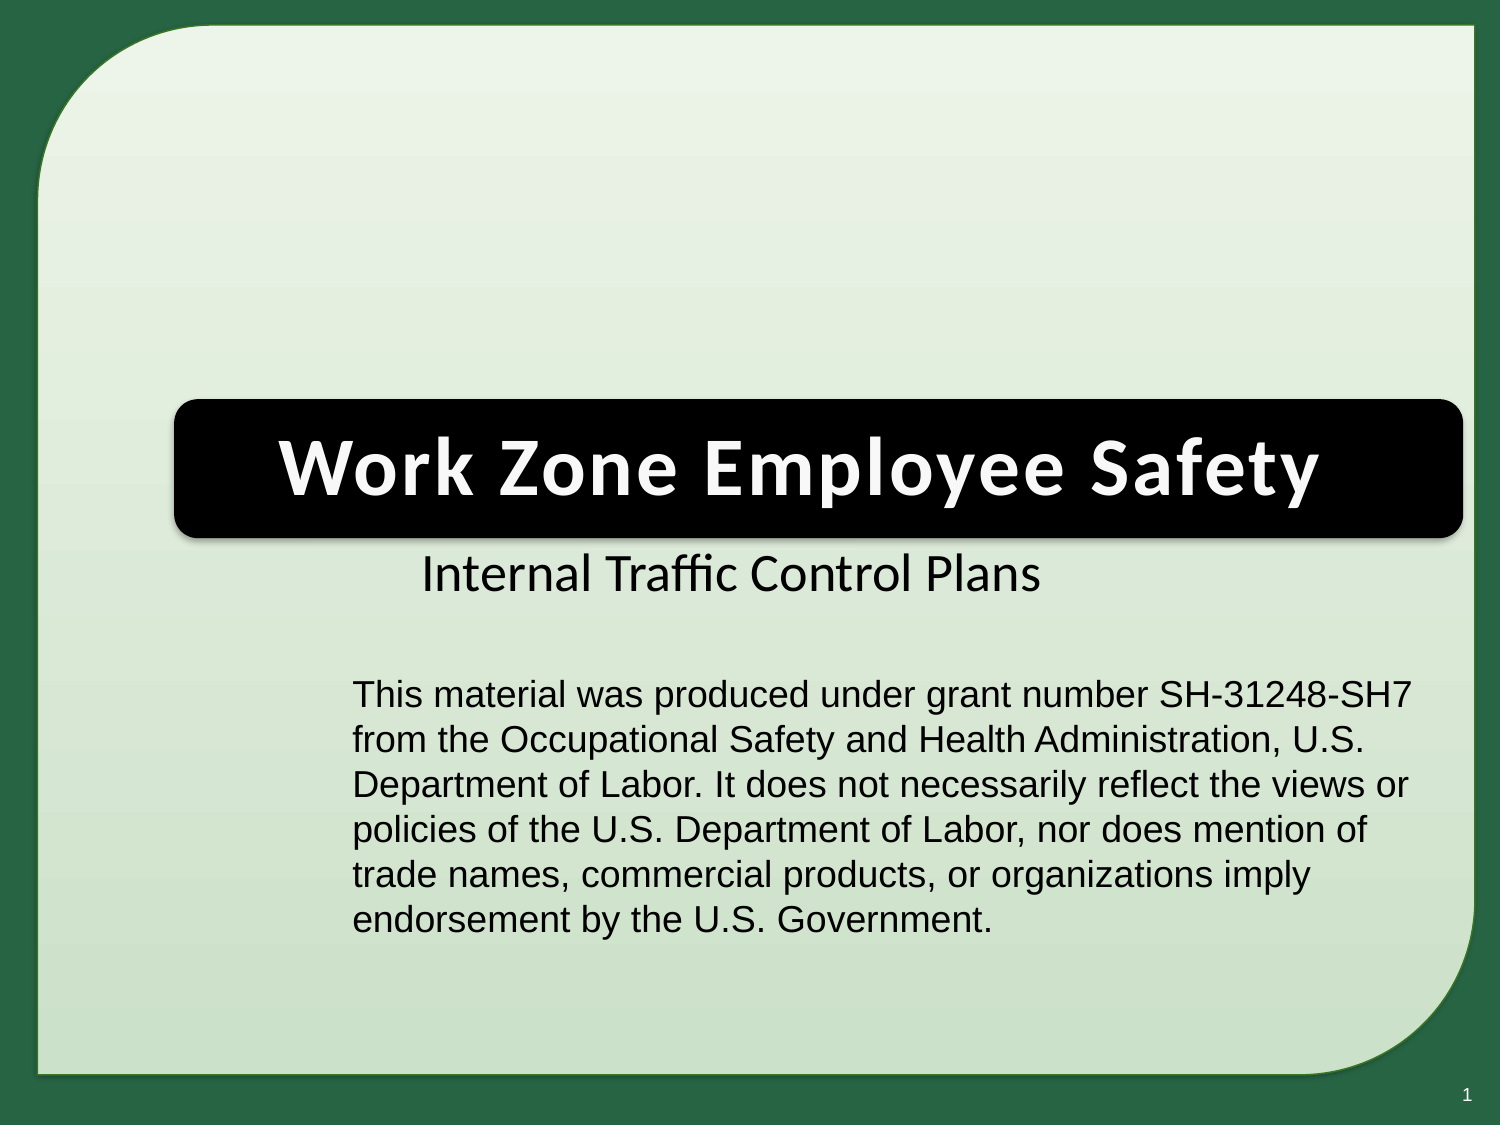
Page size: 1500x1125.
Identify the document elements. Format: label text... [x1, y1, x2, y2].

title Work Zone Employee Safety [75, 350, 1500, 575]
text_box This material was produced under grant number SH-31248-SH7 from the Occupational Safety and Health Administration, U.S. Department of Labor. It does not necessarily reflect the views or policies of the U.S. Department of Labor, nor does mention of trade names, commercial products, or organizations imply endorsement by the U.S. Government. [337, 662, 1463, 948]
subtitle Internal Traffic Control Plans [87, 575, 1376, 625]
slide_number 1 [1400, 1074, 1488, 1113]
